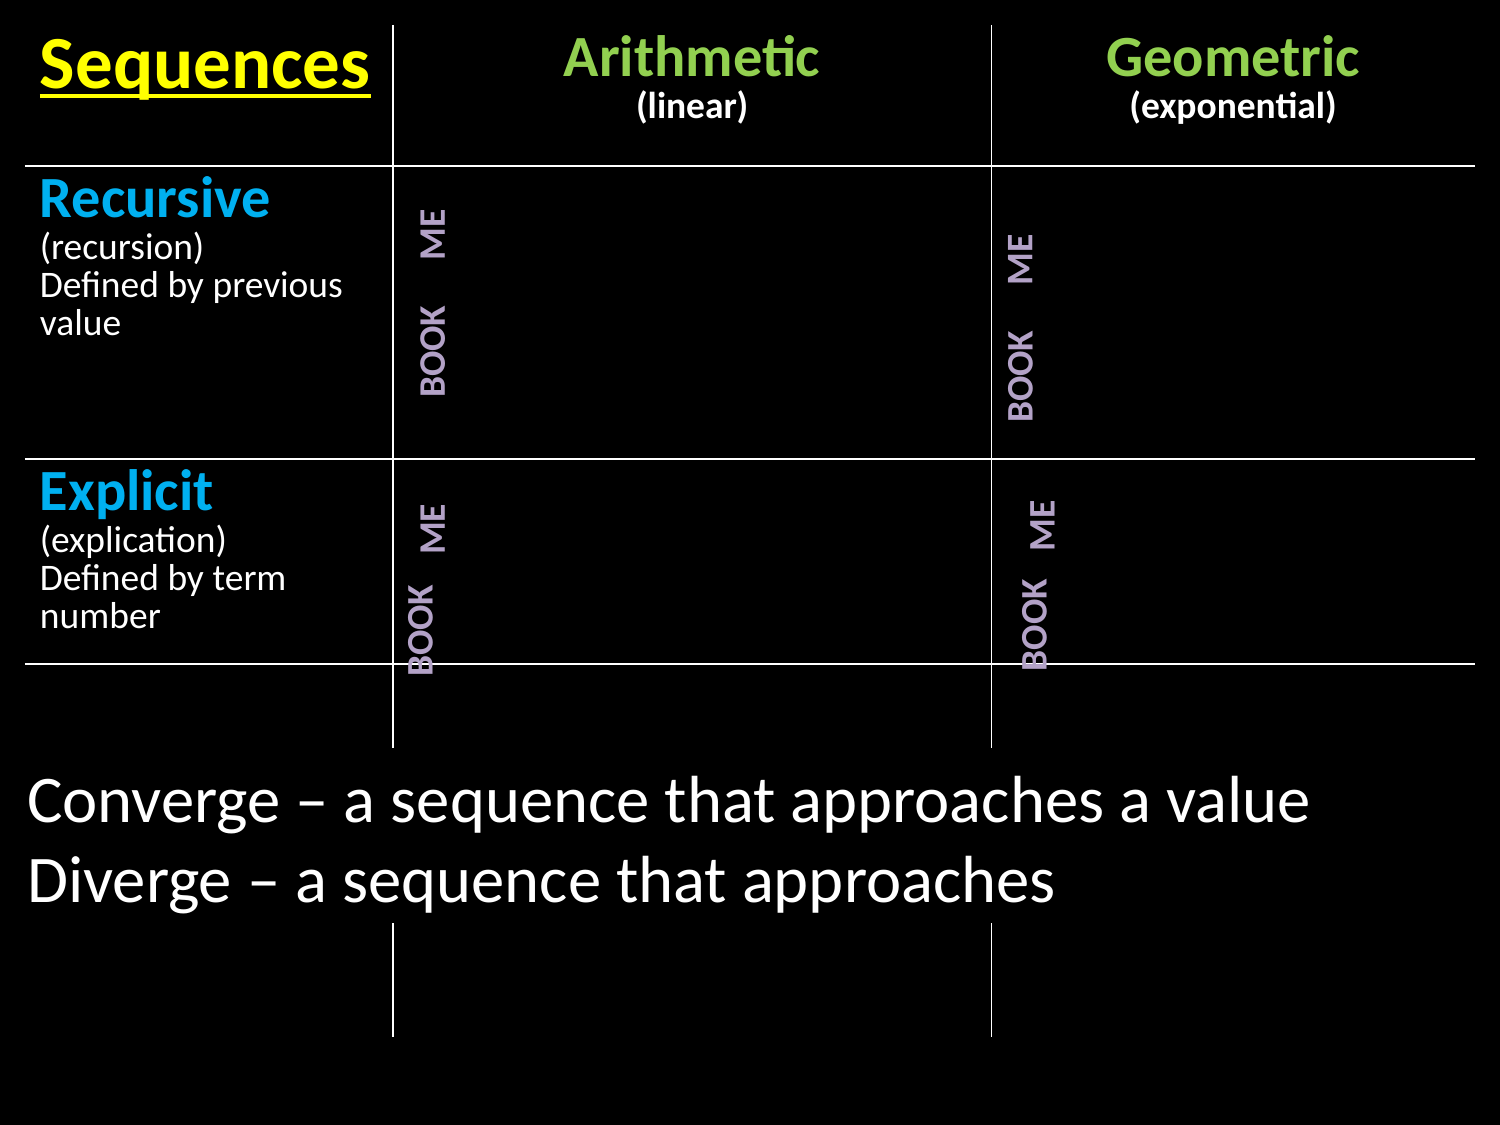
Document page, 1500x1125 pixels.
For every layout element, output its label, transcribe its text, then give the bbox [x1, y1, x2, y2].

text_box ME [399, 187, 460, 276]
text_box ME [1009, 478, 1070, 567]
text_box BOOK [387, 566, 448, 692]
text_box BOOK [399, 287, 460, 413]
text_box BOOK [1001, 560, 1062, 686]
text_box ME [399, 482, 460, 570]
text_box ME [987, 212, 1048, 300]
text_box BOOK [987, 312, 1048, 438]
